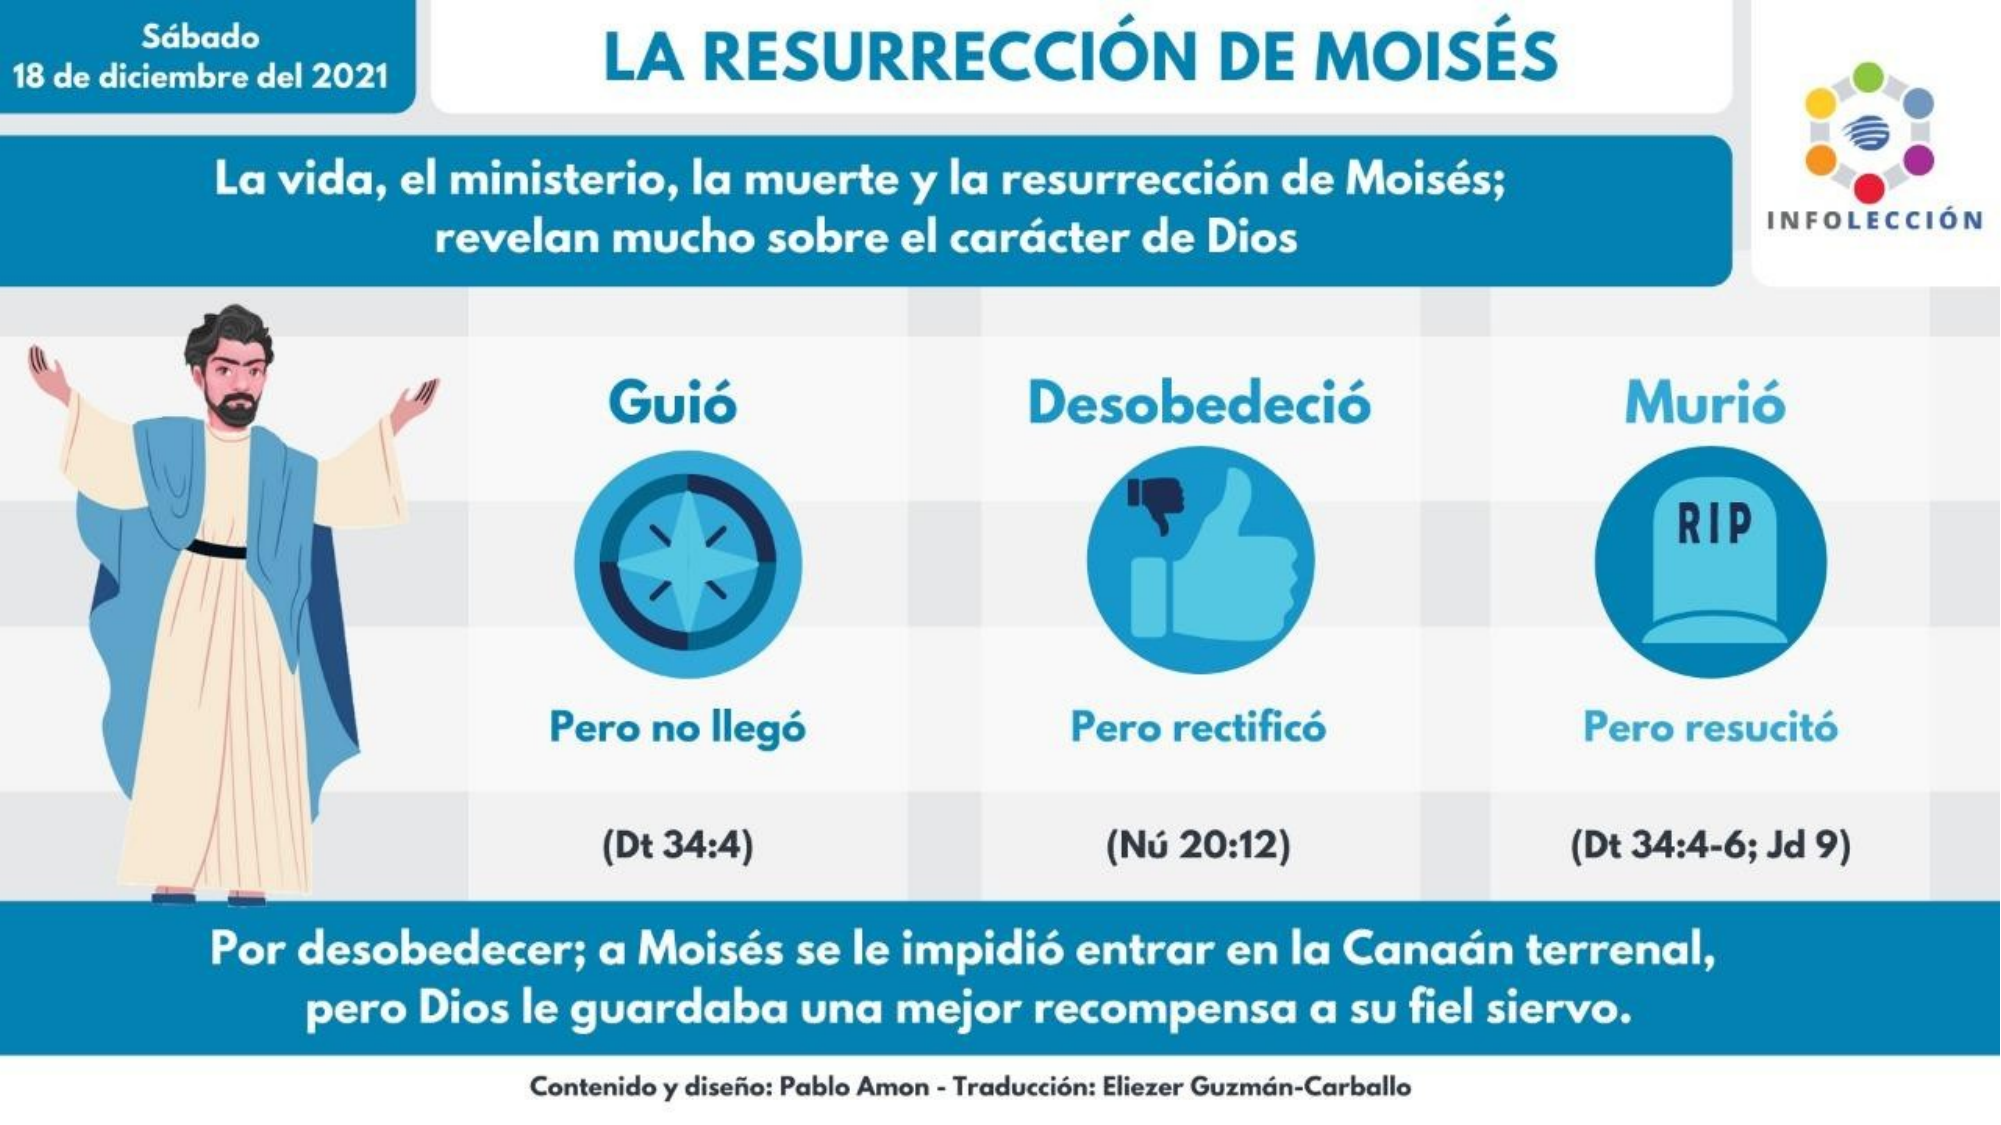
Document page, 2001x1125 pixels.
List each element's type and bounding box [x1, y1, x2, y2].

text_box [0, 0, 2000, 1125]
